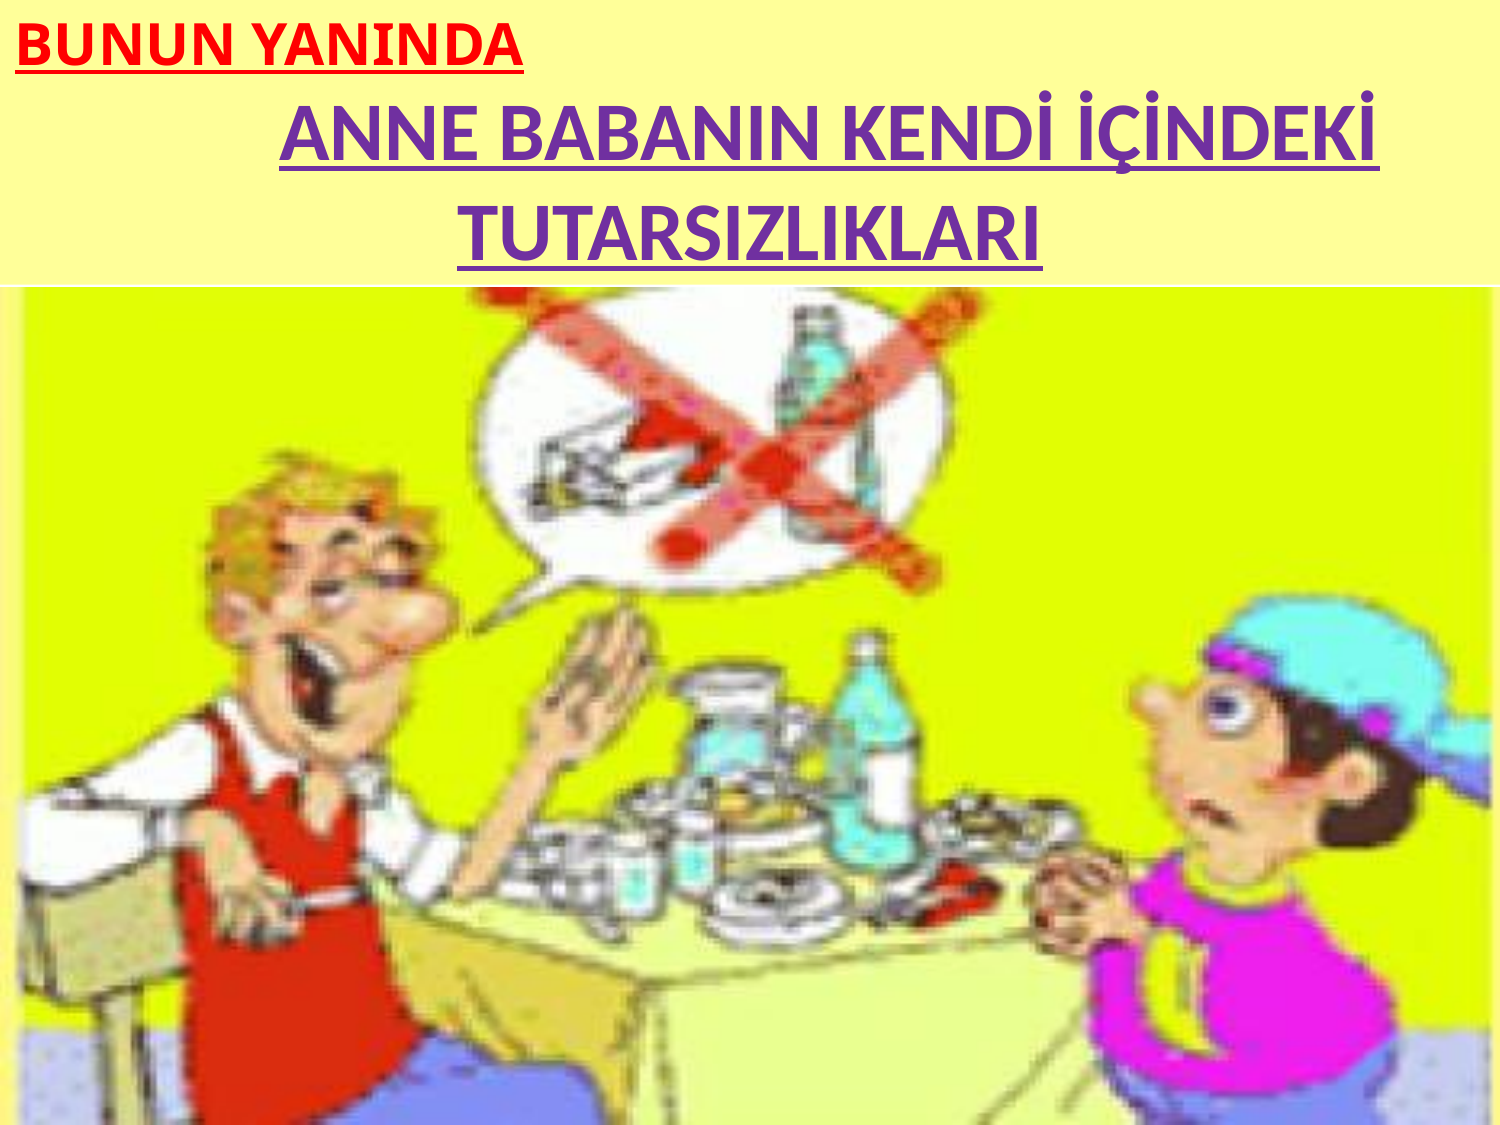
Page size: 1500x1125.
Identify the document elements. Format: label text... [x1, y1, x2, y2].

picture [0, 287, 1500, 1125]
text_box BUNUN YANINDA ANNE BABANIN KENDİ İÇİNDEKİ TUTARSIZLIKLARI [0, 0, 1500, 285]
